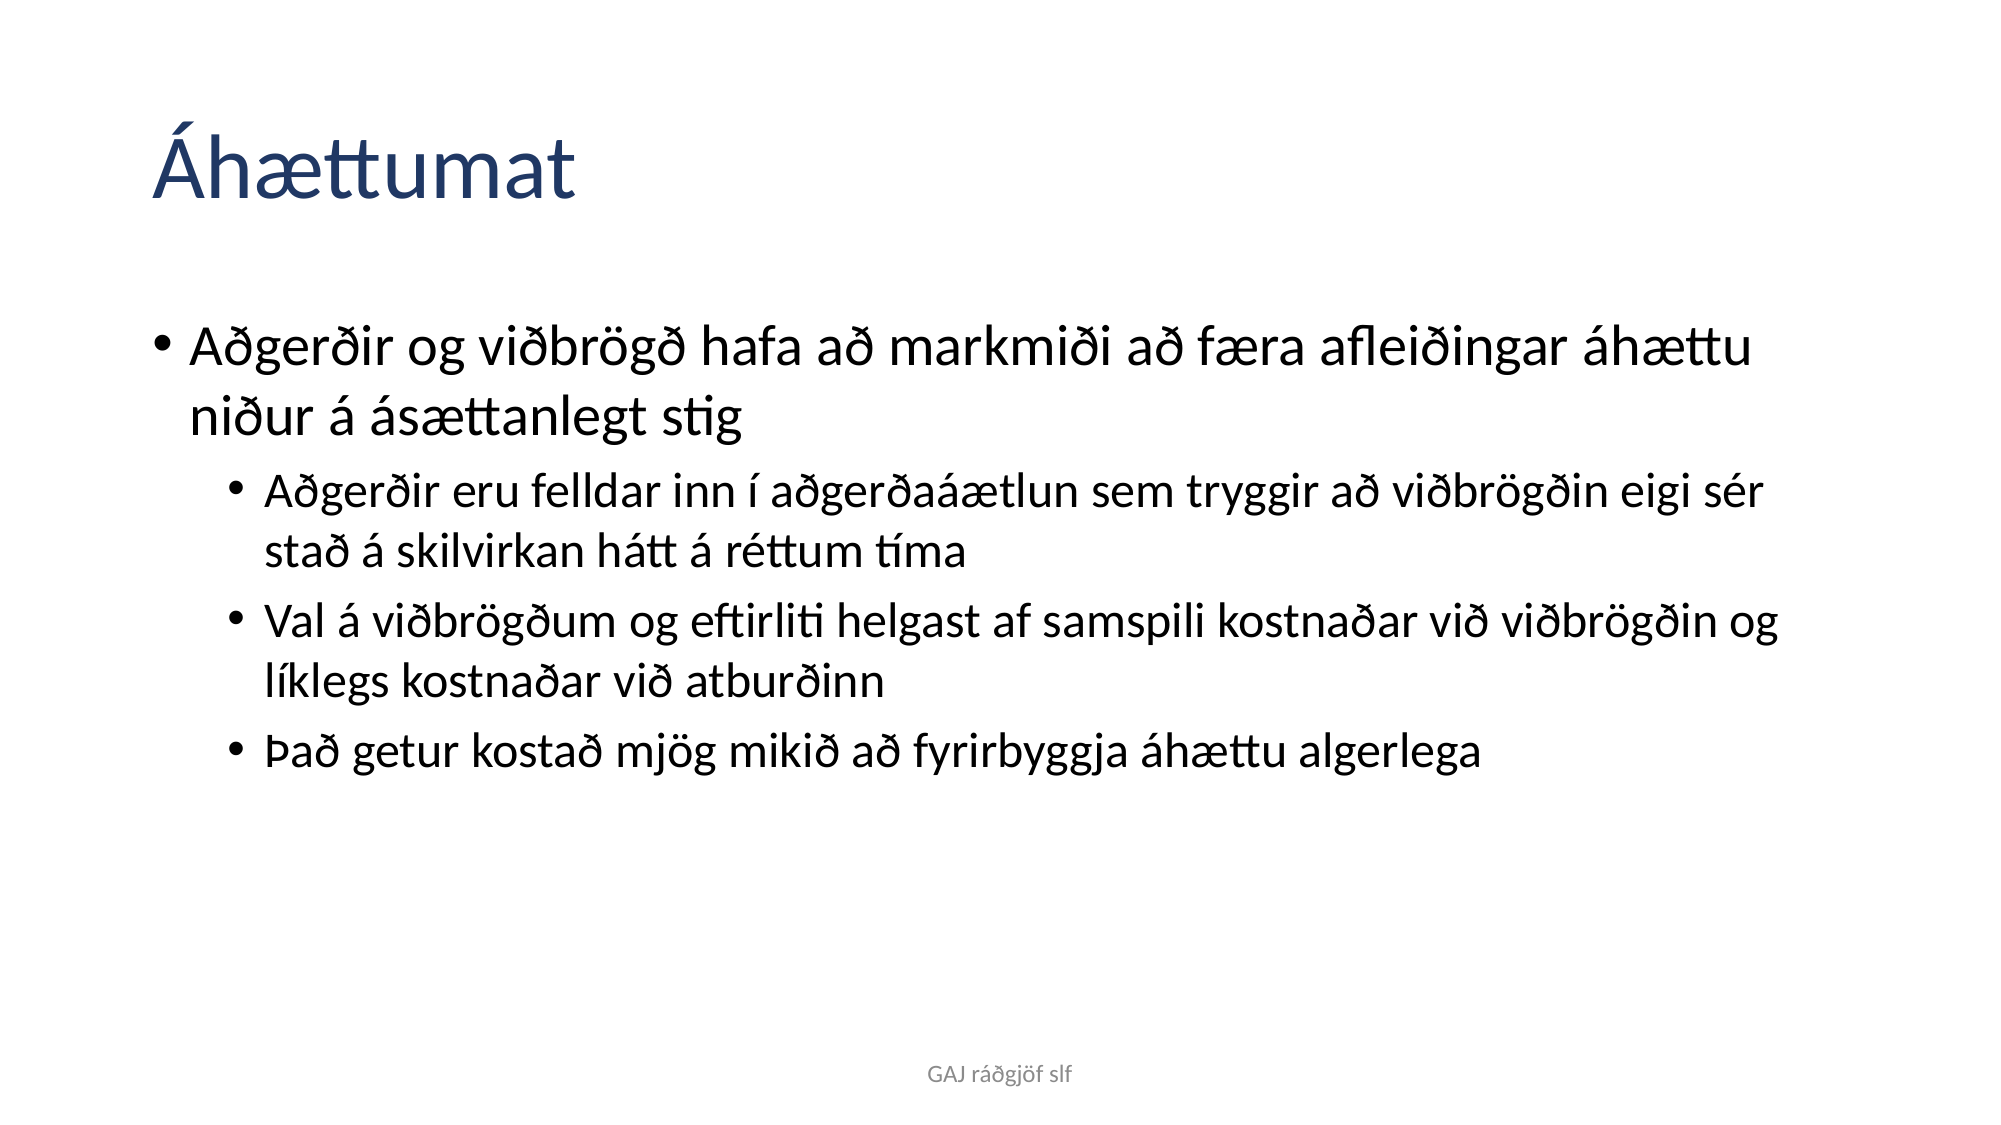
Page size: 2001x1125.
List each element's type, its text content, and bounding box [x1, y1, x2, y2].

footer GAJ ráðgjöf slf [662, 1042, 1338, 1103]
title Áhættumat [137, 59, 1863, 278]
list Aðgerðir og viðbrögð hafa að markmiði að færa afleiðingar áhættu niður á ásættanlegt stig Aðgerðir eru felldar inn í aðgerðaáætlun sem tryggir að viðbrögðin eigi sér stað á skilvirkan hátt á réttum tíma Val á viðbrögðum og eftirliti helgast af samspili kostnaðar við viðbrögðin og líklegs kostnaðar við atburðinn Það getur kostað mjög mikið að fyrirbyggja áhættu algerlega [137, 299, 1863, 1014]
